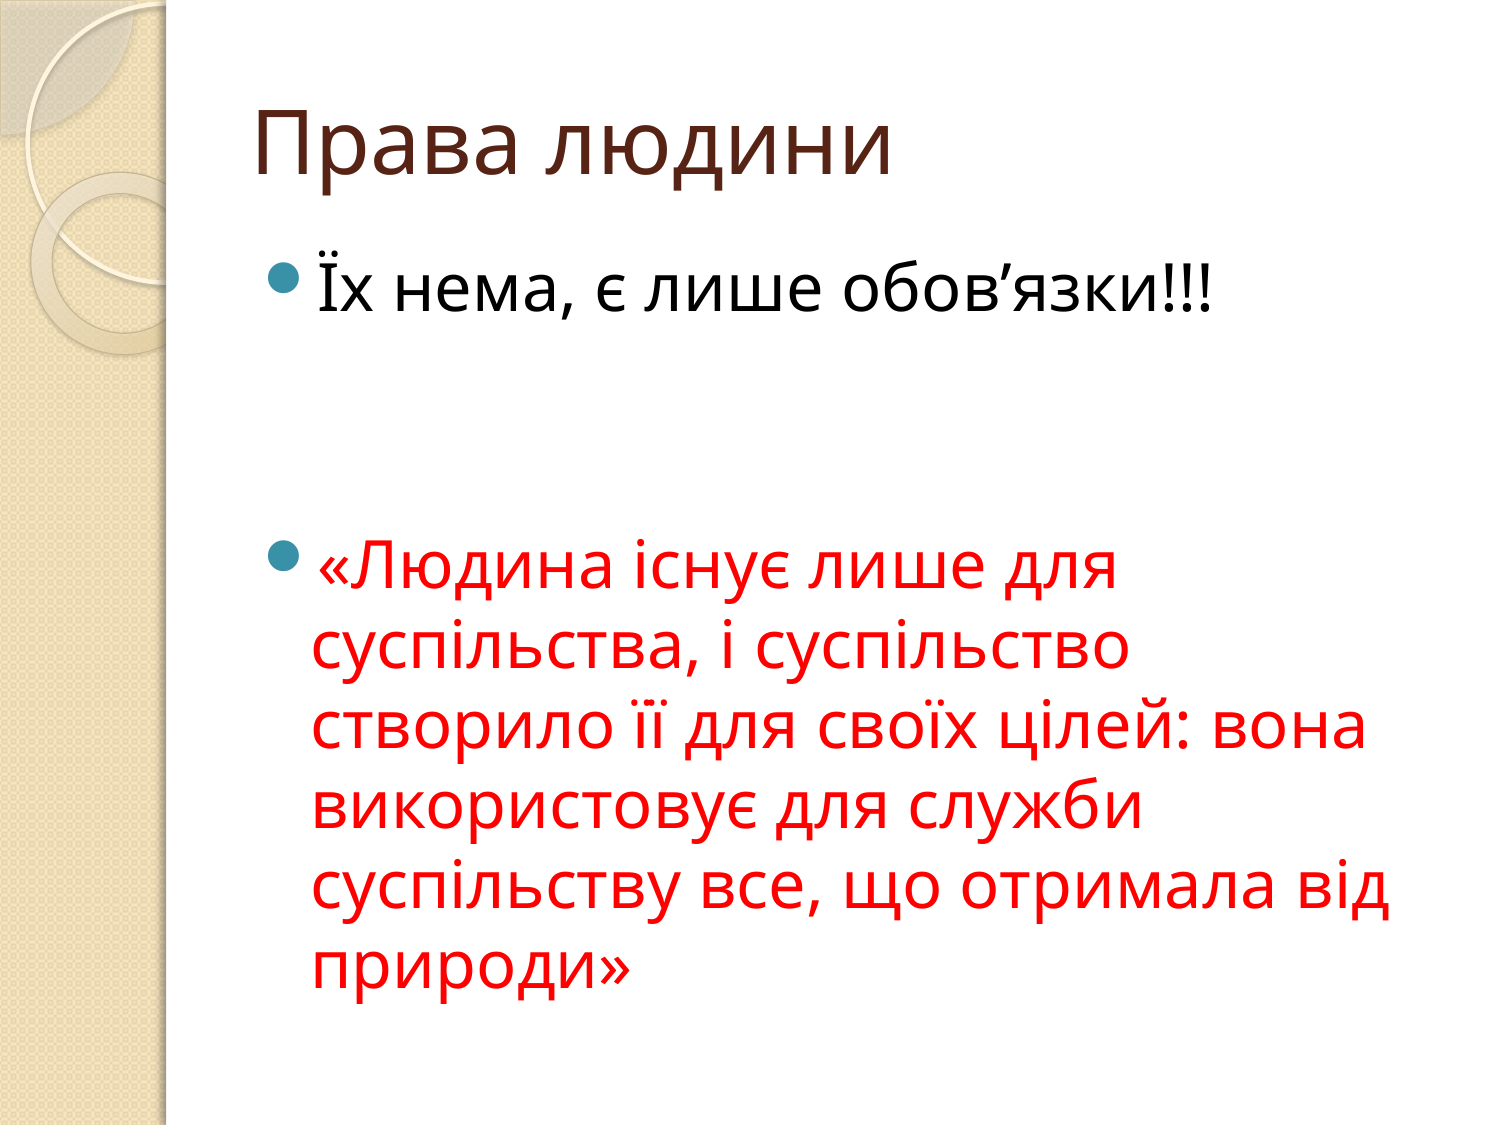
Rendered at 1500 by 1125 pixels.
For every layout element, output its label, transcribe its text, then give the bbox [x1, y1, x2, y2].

title Права людини [235, 45, 1466, 233]
list Їх нема, є лише обов’язки!!! «Людина існує лише для суспільства, і суспільство створило її для своїх цілей: вона використовує для служби суспільству все, що отримала від природи» [235, 237, 1466, 1025]
